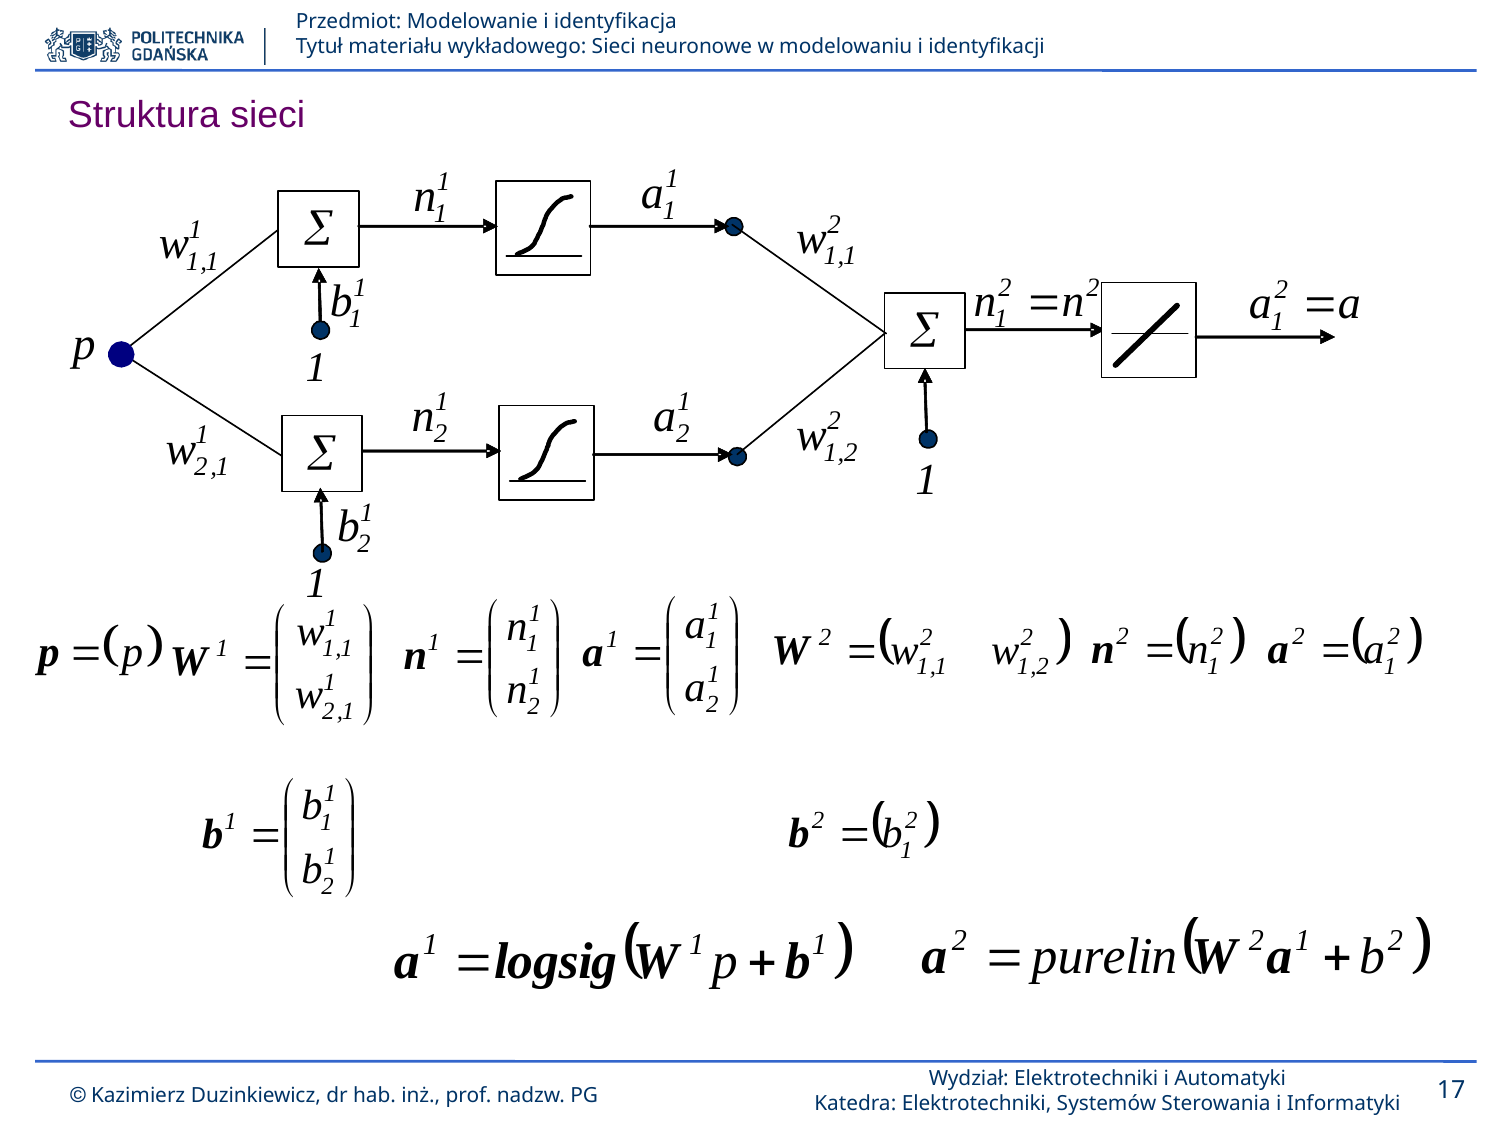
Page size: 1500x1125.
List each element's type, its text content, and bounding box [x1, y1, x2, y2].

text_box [1261, 617, 1422, 682]
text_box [1084, 617, 1248, 682]
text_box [768, 618, 1070, 686]
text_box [196, 770, 367, 906]
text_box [576, 588, 751, 724]
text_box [782, 801, 943, 866]
text_box Struktura sieci [53, 83, 440, 121]
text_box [47, 122, 1374, 608]
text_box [166, 594, 384, 736]
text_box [396, 591, 571, 726]
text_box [386, 921, 854, 1000]
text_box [25, 623, 161, 685]
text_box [914, 917, 1433, 996]
